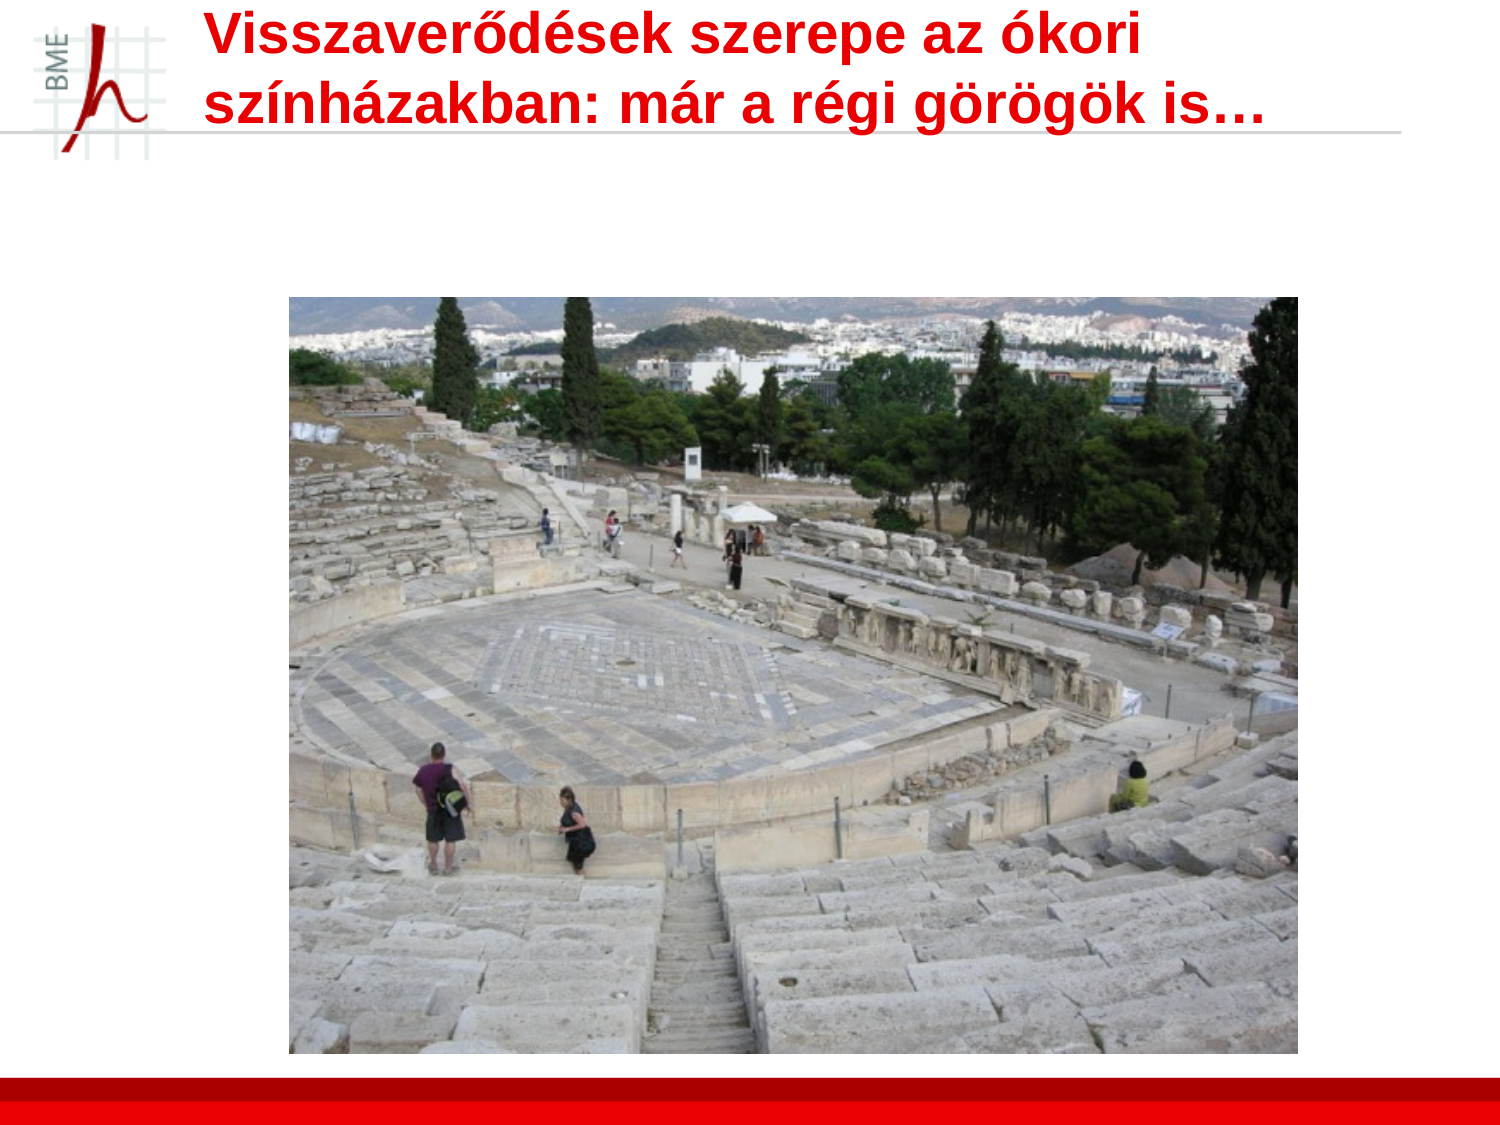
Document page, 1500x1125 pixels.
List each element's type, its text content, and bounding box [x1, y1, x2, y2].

picture [32, 135, 168, 162]
picture [288, 297, 1298, 1054]
title Visszaverődések szerepe az ókori színházakban: már a régi görögök is… [188, 0, 1500, 131]
picture [32, 22, 168, 130]
